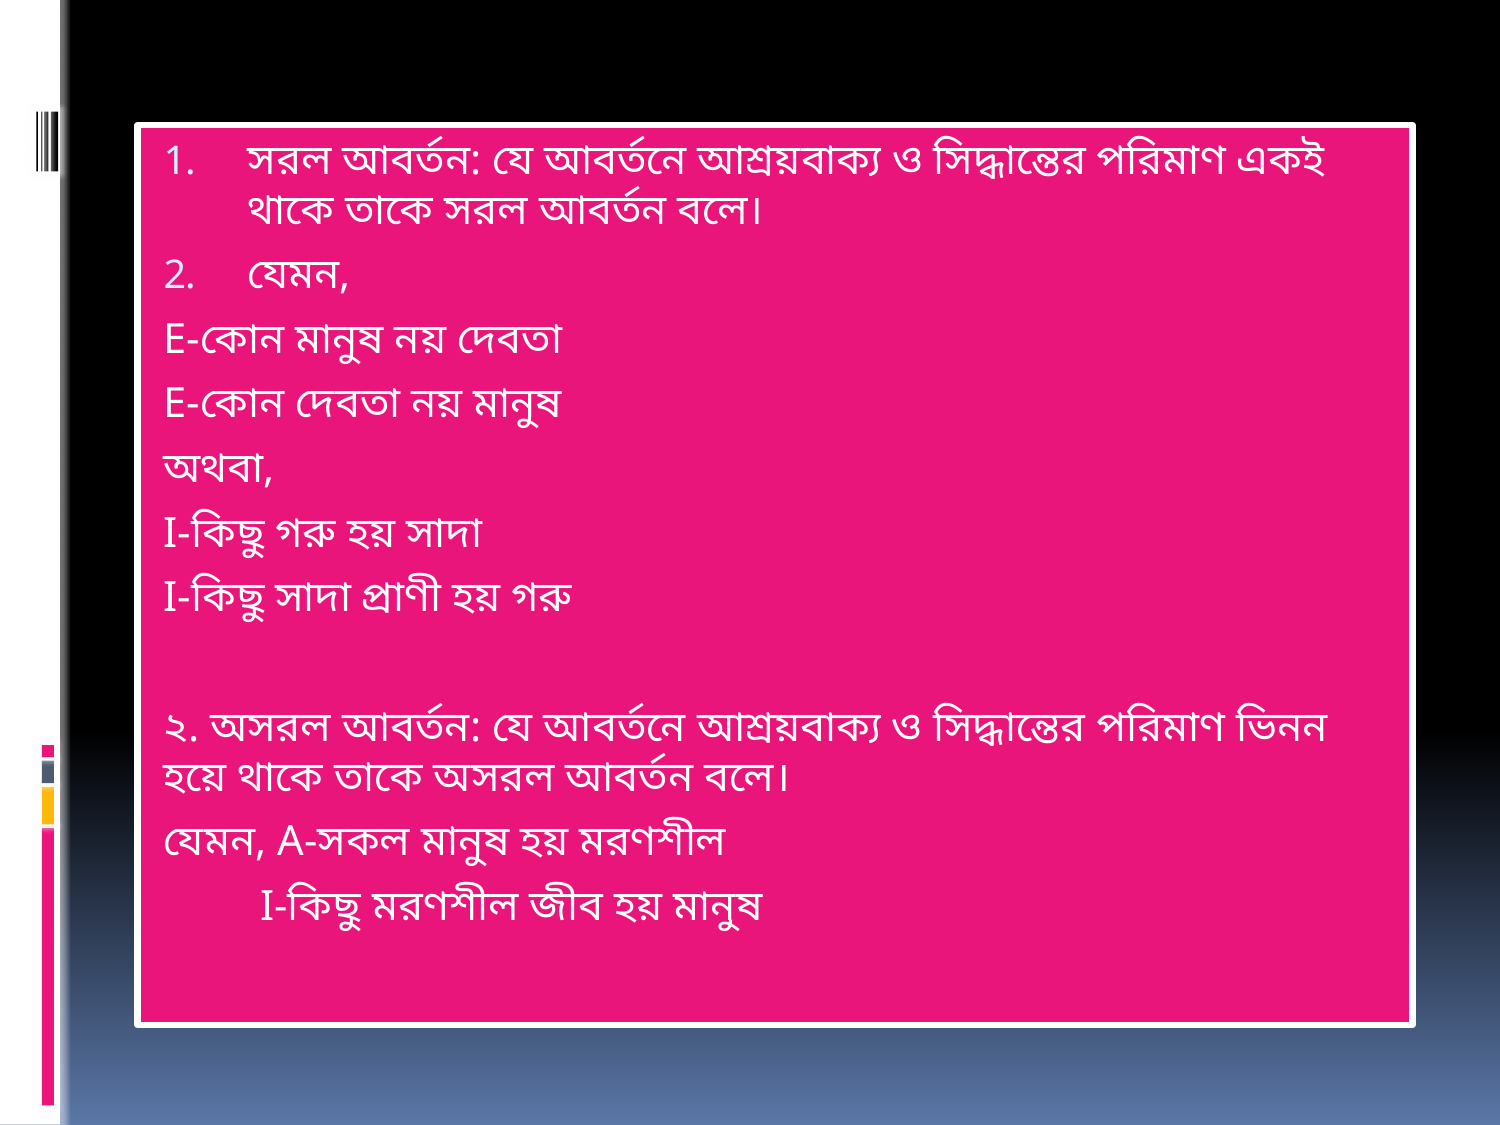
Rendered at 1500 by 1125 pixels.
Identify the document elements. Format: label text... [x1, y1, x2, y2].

list সরল আবর্তন: যে আবর্তনে আশ্রয়বাক্য ও সিদ্ধান্তের পরিমাণ একই থাকে তাকে সরল আবর্তন বলে। যেমন, E-কোন মানুষ নয় দেবতা E-কোন দেবতা নয় মানুষ অথবা, I-কিছু গরু হয় সাদা I-কিছু সাদা প্রাণী হয় গরু ২. অসরল আবর্তন: যে আবর্তনে আশ্রয়বাক্য ও সিদ্ধান্তের পরিমাণ ভিনন হয়ে থাকে তাকে অসরল আবর্তন বলে। যেমন, A-সকল মানুষ হয় মরণশীল I-কিছু মরণশীল জীব হয় মানুষ [134, 122, 1416, 1028]
